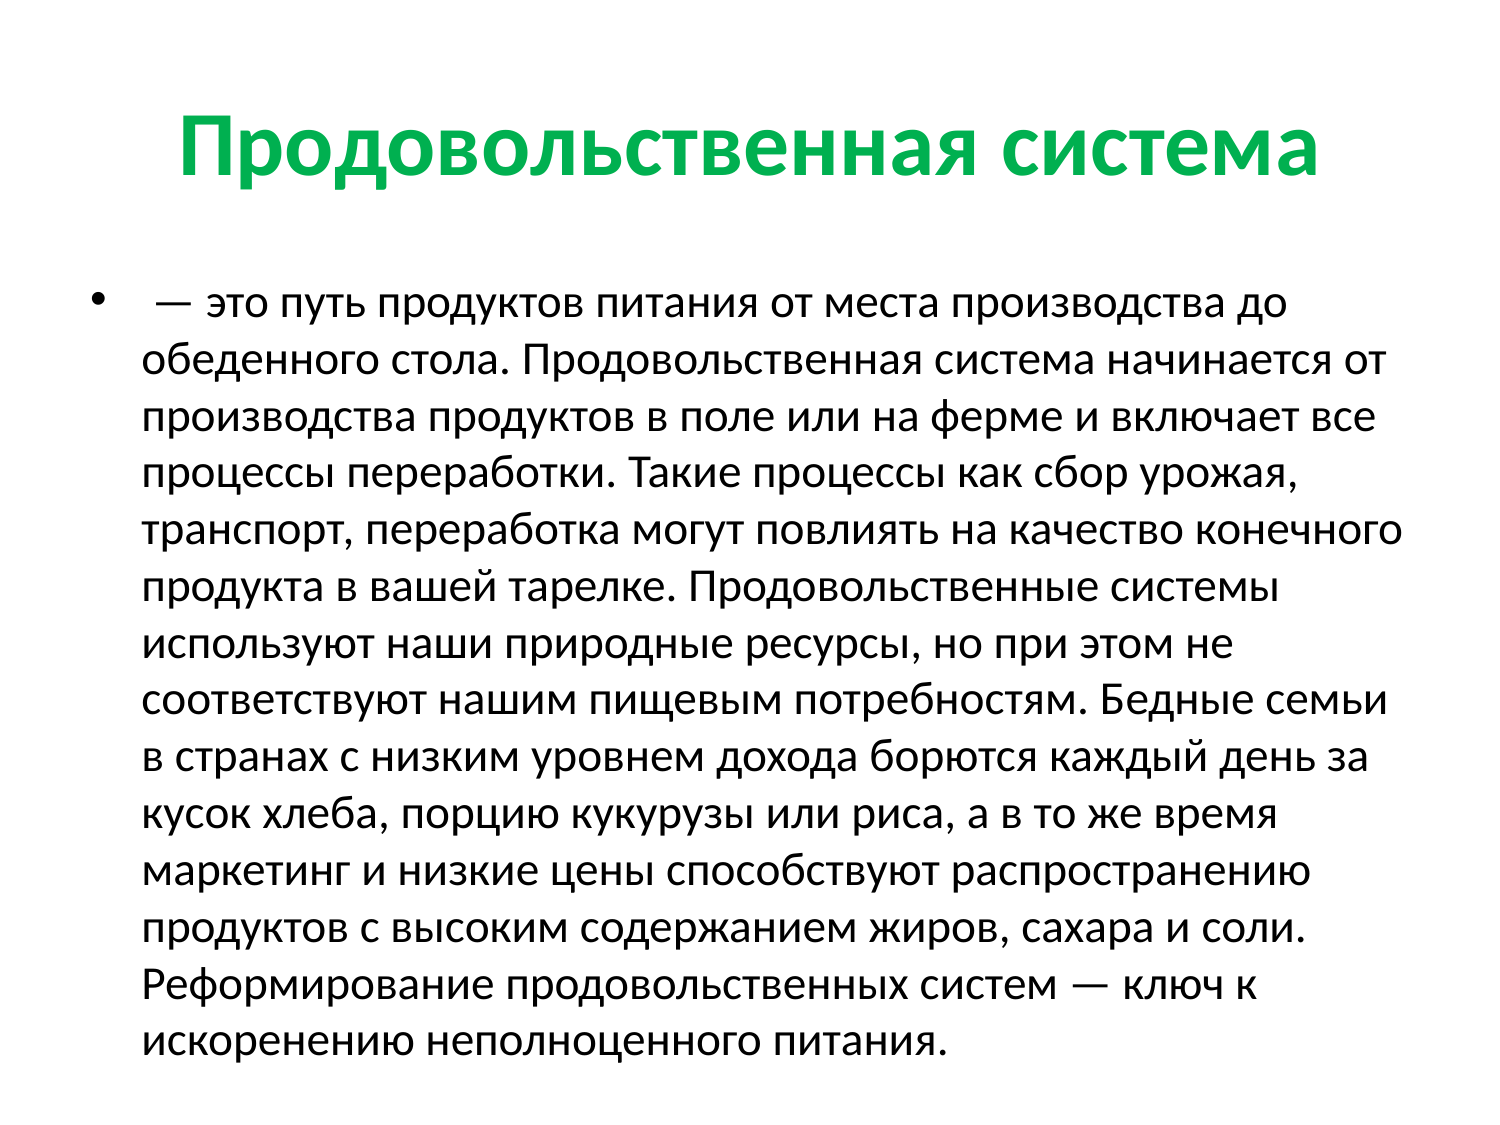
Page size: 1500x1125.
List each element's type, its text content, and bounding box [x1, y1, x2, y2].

list — это путь продуктов питания от места производства до обеденного стола. Продовольственная система начинается от производства продуктов в поле или на ферме и включает все процессы переработки. Такие процессы как сбор урожая, транспорт, переработка могут повлиять на качество конечного продукта в вашей тарелке. Продовольственные системы используют наши природные ресурсы, но при этом не соответствуют нашим пищевым потребностям. Бедные семьи в странах с низким уровнем дохода борются каждый день за кусок хлеба, порцию кукурузы или риса, а в то же время маркетинг и низкие цены способствуют распространению продуктов с высоким содержанием жиров, сахара и соли. Реформирование продовольственных систем — ключ к искоренению неполноценного питания. [75, 262, 1425, 1094]
title Продовольственная система [75, 45, 1425, 233]
